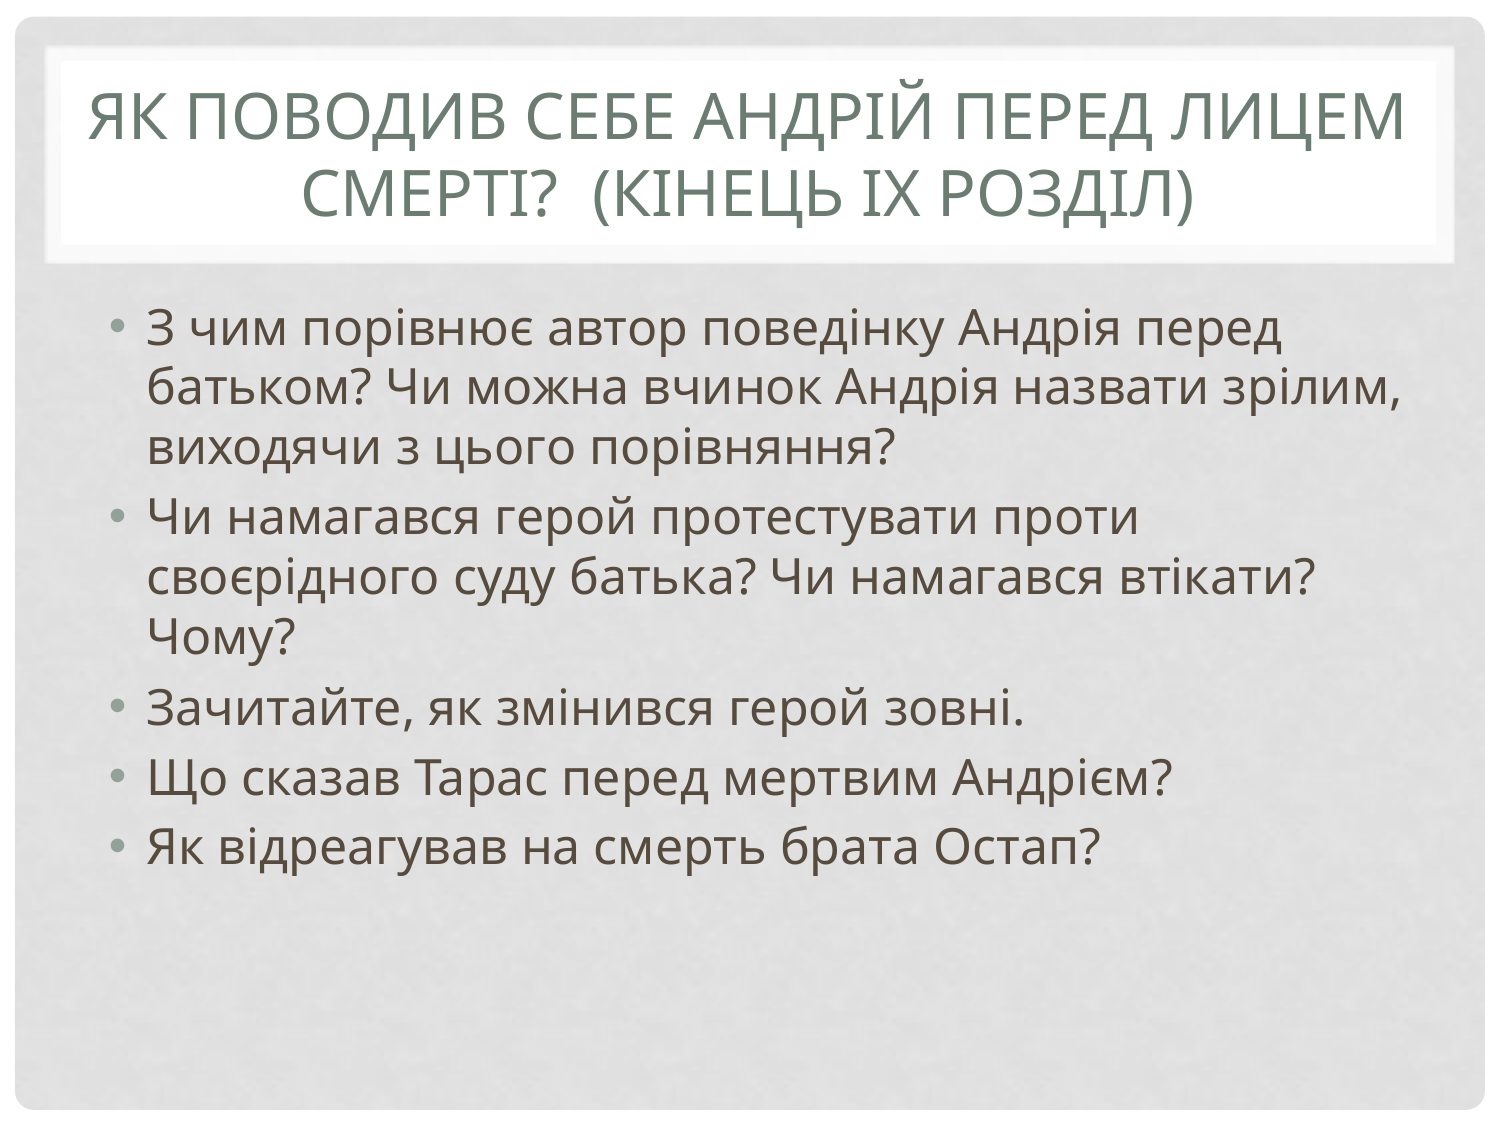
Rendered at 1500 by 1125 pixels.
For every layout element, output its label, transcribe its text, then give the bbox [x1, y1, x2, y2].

list З чим порівнює автор поведінку Андрія перед батьком? Чи можна вчинок Андрія назвати зрілим, виходячи з цього порівняння? Чи намагався герой протестувати проти своєрідного суду батька? Чи намагався втікати? Чому? Зачитайте, як змінився герой зовні. Що сказав Тарас перед мертвим Андрієм? Як відреагував на смерть брата Остап? [75, 287, 1425, 1005]
title Як поводив себе Андрій перед лицем смерті? (кінець ІХ розділ) [69, 66, 1425, 238]
